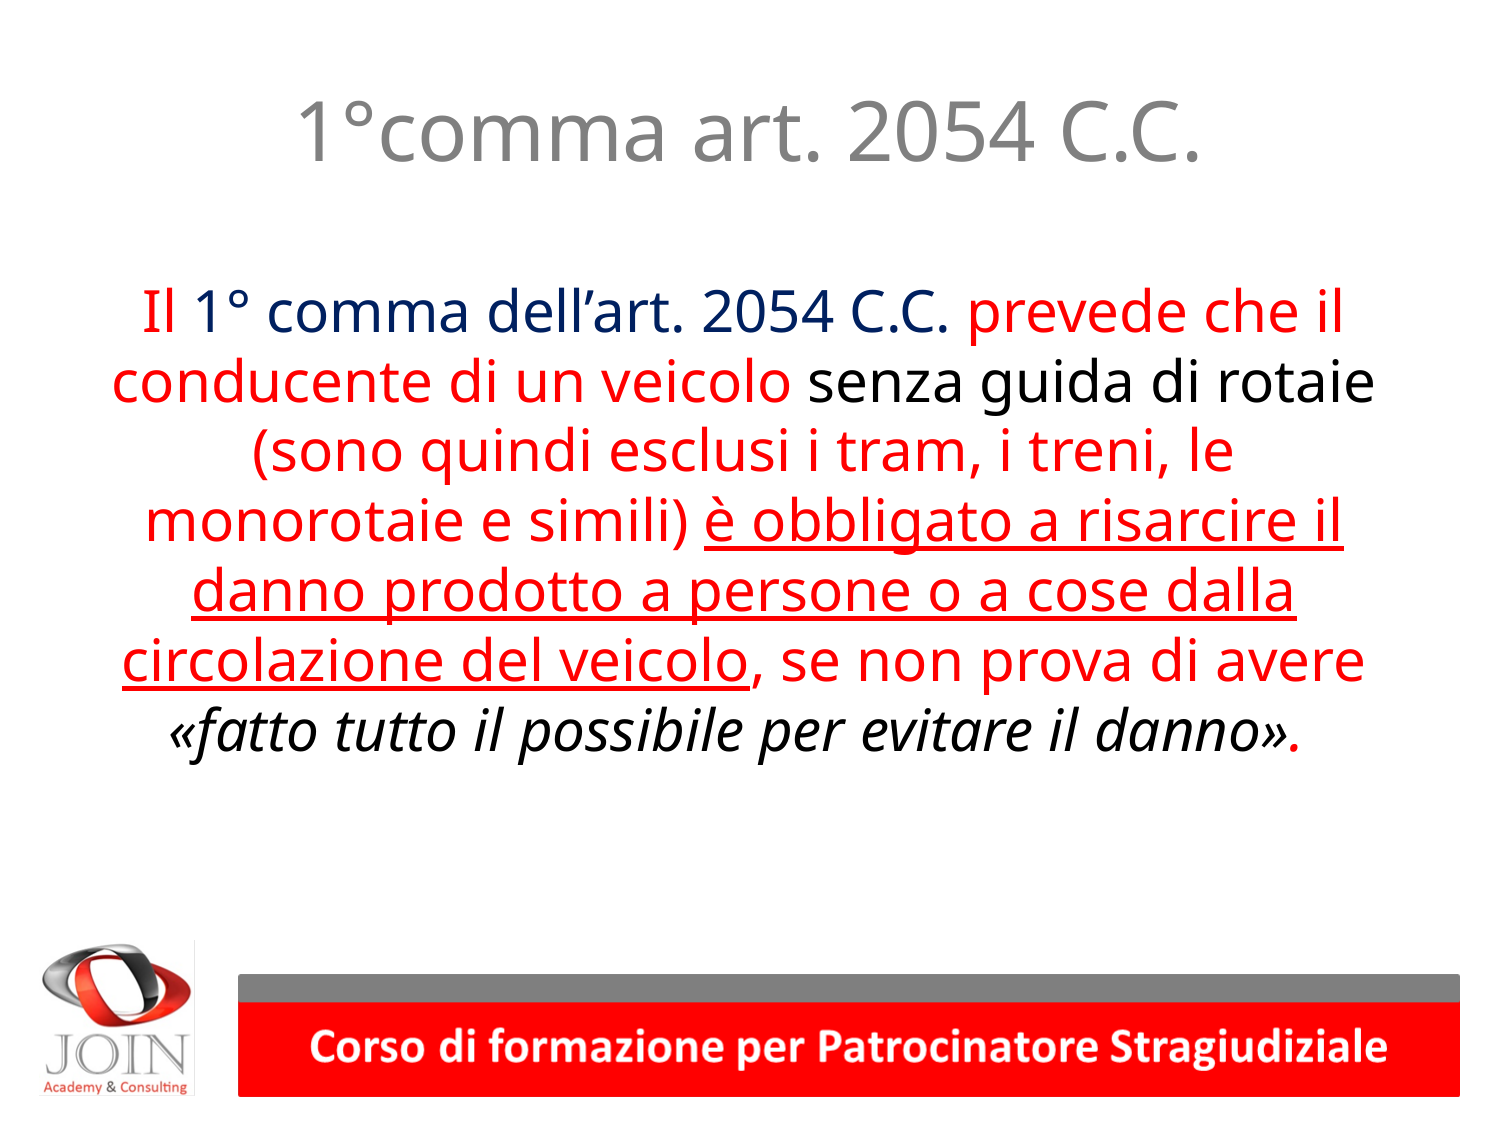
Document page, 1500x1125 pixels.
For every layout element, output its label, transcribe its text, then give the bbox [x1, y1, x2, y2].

text_box 1°comma art. 2054 C.C. [152, 70, 1346, 295]
text_box Il 1° comma dell’art. 2054 C.C. prevede che il conducente di un veicolo senza guida di rotaie (sono quindi esclusi i tram, i treni, le monorotaie e simili) è obbligato a risarcire il danno prodotto a persone o a cose dalla circolazione del veicolo, se non prova di avere «fatto tutto il possibile per evitare il danno». [76, 196, 1412, 771]
picture [39, 940, 1461, 1107]
